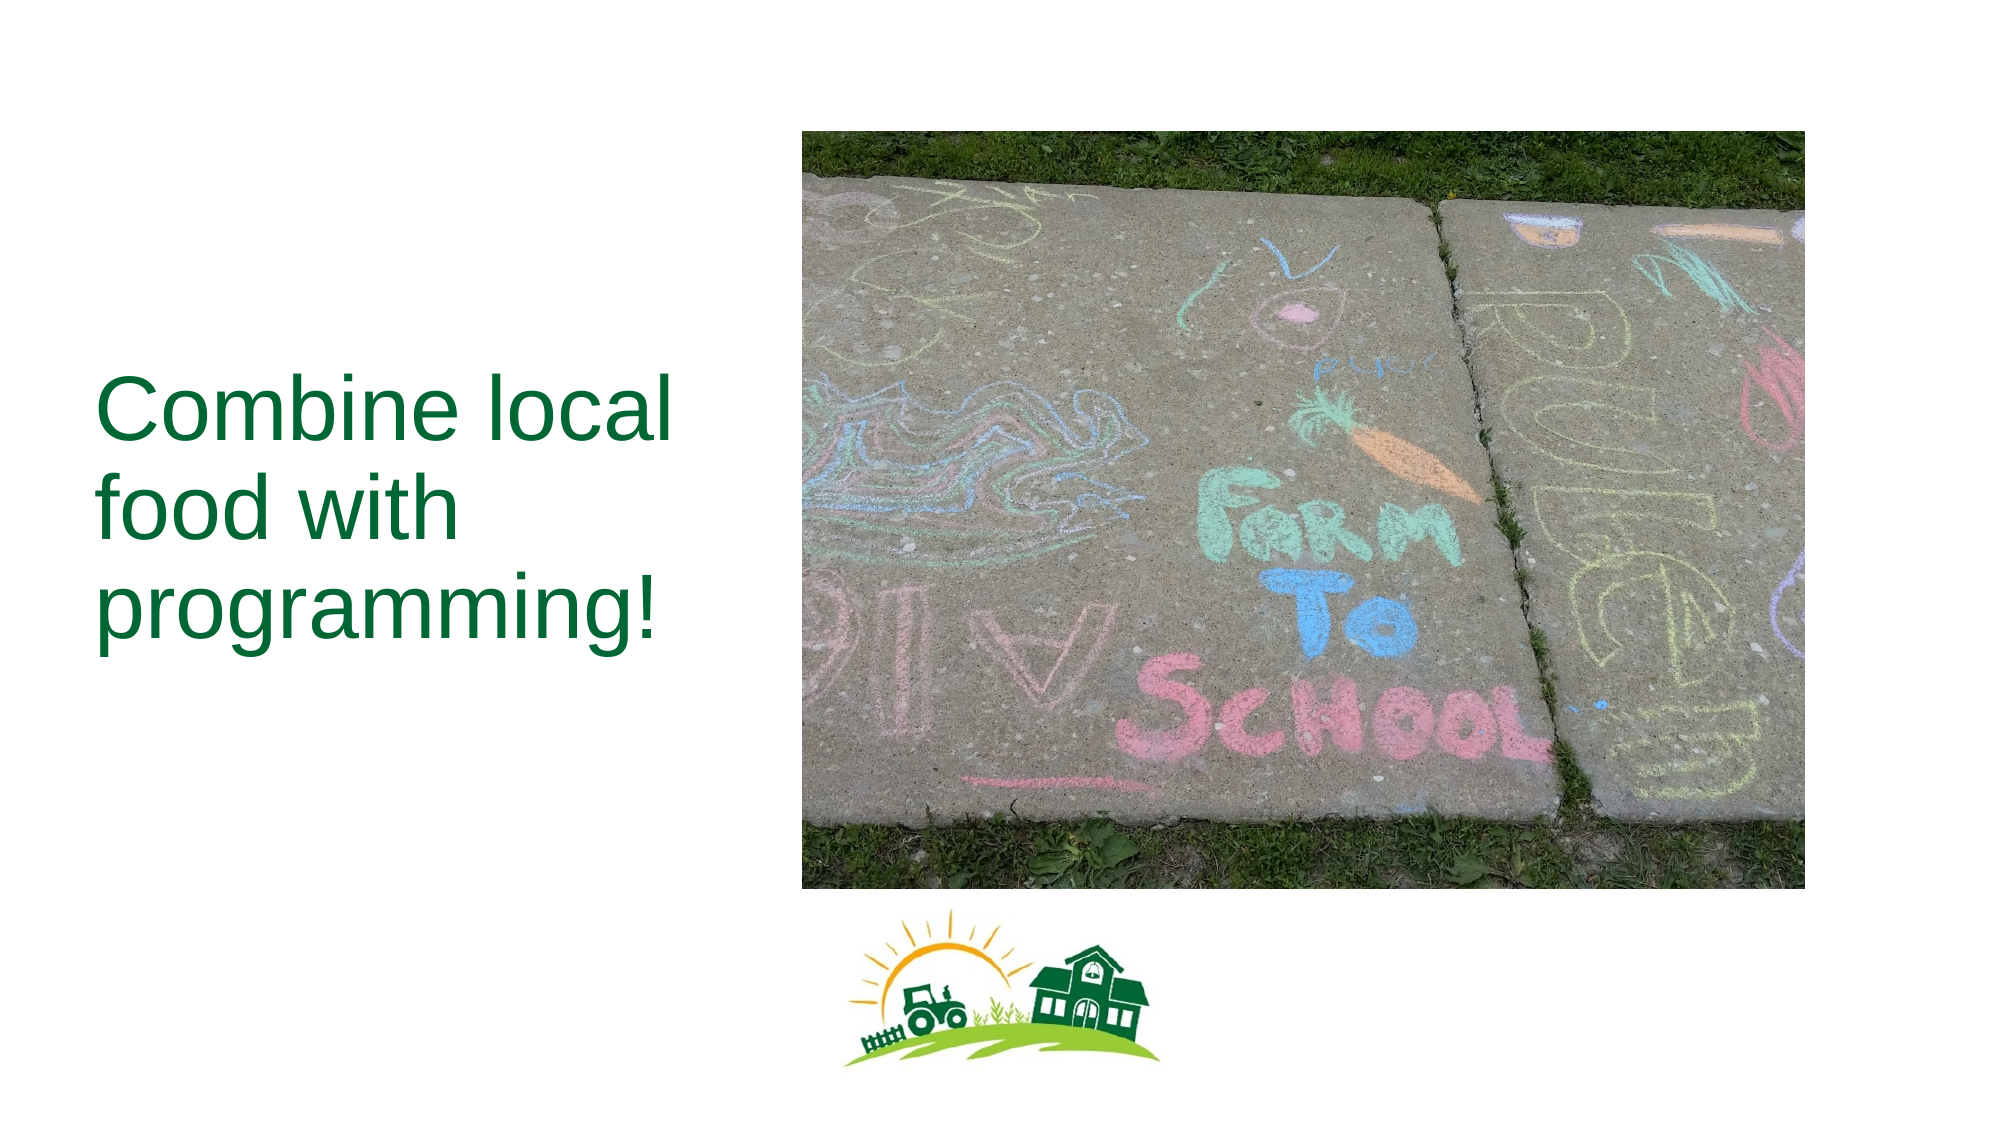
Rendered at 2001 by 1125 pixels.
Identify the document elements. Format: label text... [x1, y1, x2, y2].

picture [829, 898, 1171, 1077]
picture [801, 131, 1805, 889]
title Combine local food with programming! [79, 344, 728, 677]
